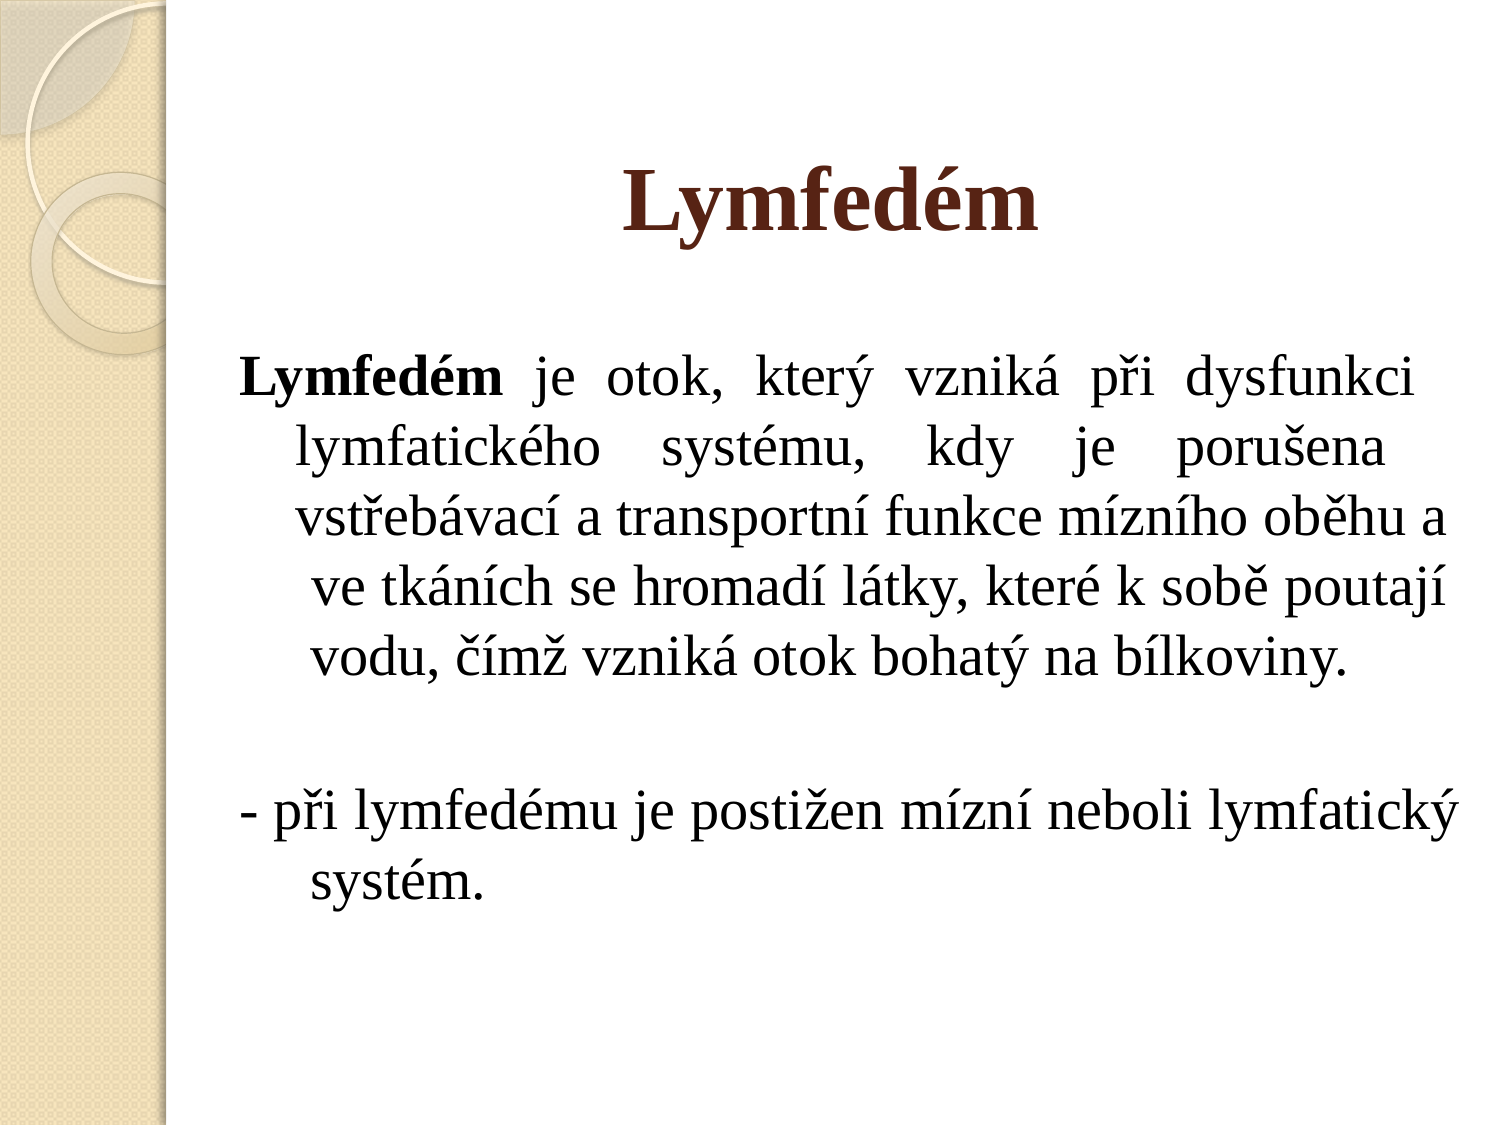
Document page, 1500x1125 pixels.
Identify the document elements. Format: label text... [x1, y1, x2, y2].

text_box Lymfedém je otok, který vzniká při dysfunkci lymfatického systému, kdy je porušena vstřebávací a transportní funkce mízního oběhu a ve tkáních se hromadí látky, které k sobě poutají vodu, čímž vzniká otok bohatý na bílkoviny. - při lymfedému je postižen mízní neboli lymfatický systém. [237, 337, 1461, 912]
title Lymfedém [235, 0, 1466, 288]
